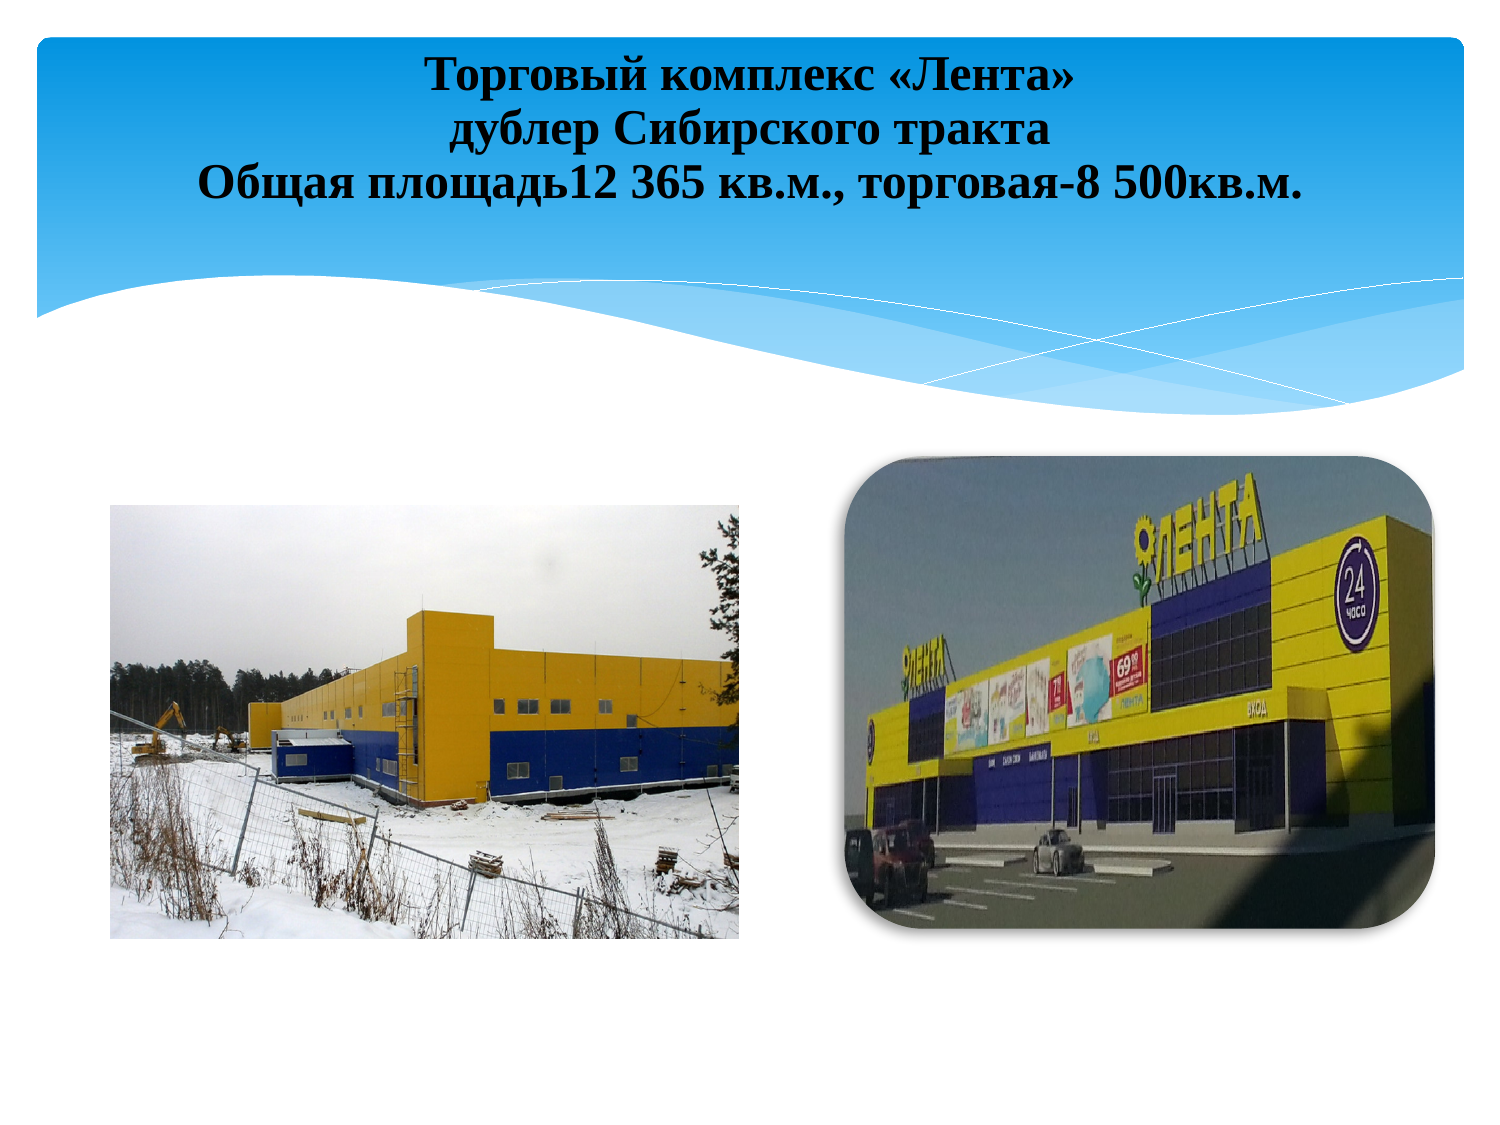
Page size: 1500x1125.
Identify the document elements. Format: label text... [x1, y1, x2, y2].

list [844, 455, 1436, 929]
title Торговый комплекс «Лента» дублер Сибирского тракта Общая площадь12 365 кв.м., торговая-8 500кв.м. [75, 55, 1425, 261]
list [110, 505, 739, 940]
